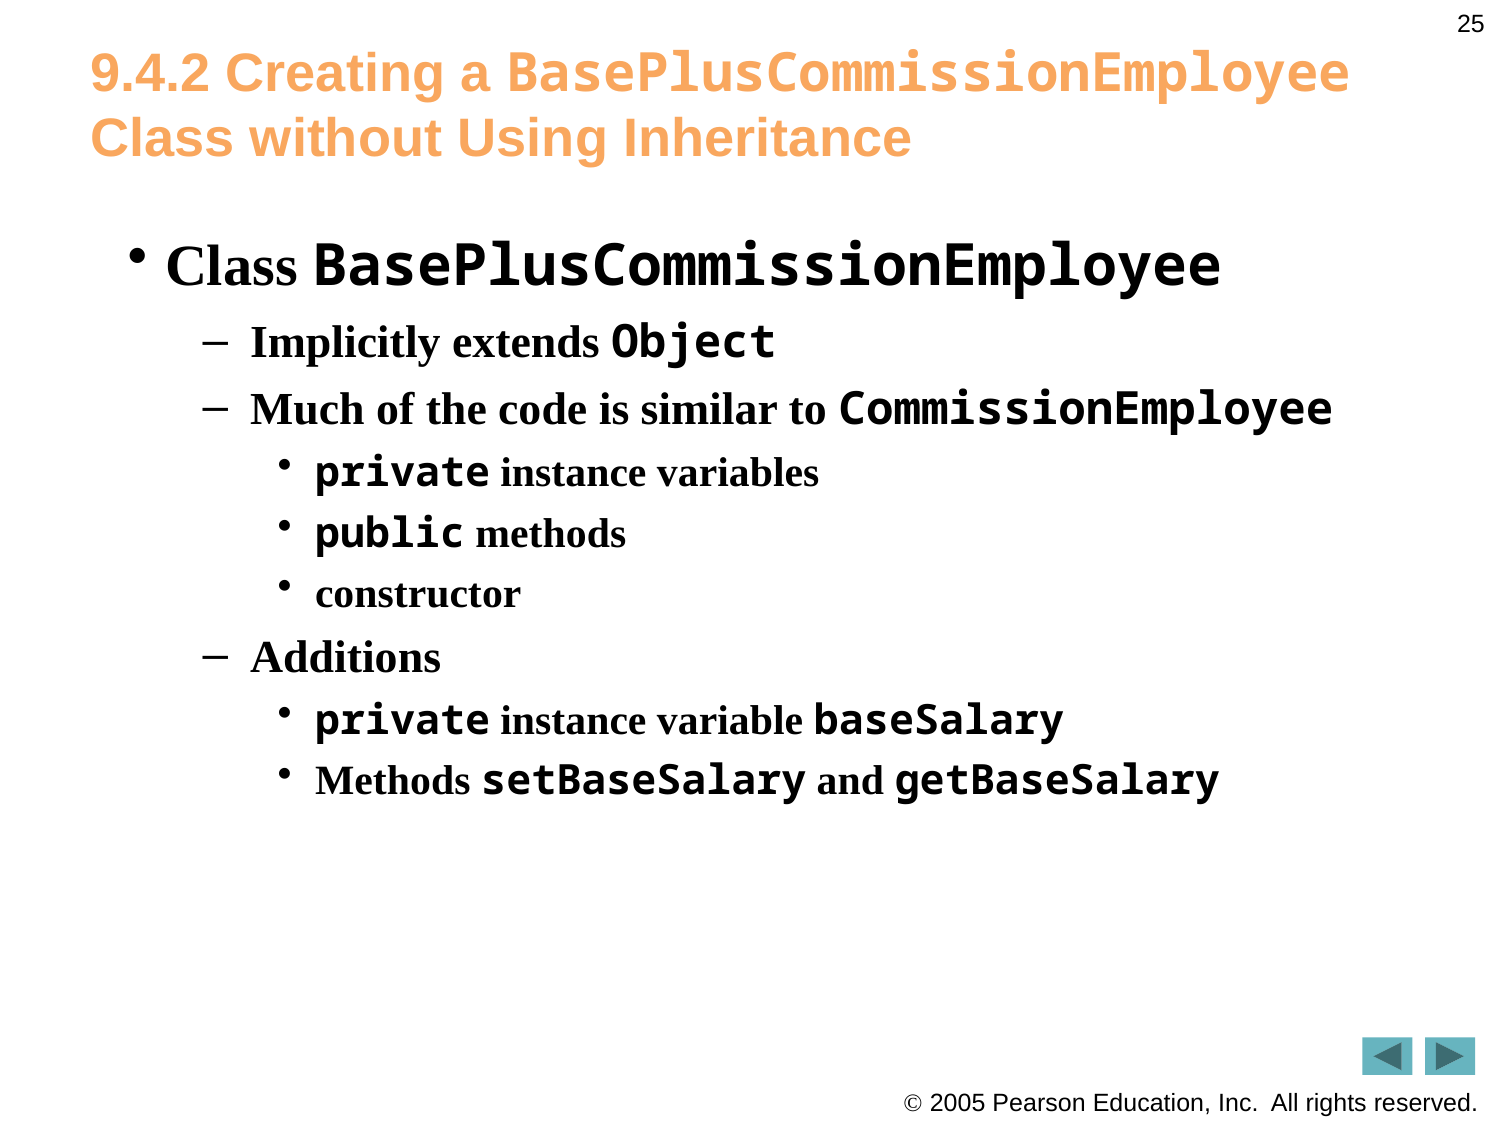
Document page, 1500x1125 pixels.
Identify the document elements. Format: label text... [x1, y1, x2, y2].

list Class BasePlusCommissionEmployee Implicitly extends Object Much of the code is similar to CommissionEmployee private instance variables public methods constructor Additions private instance variable baseSalary Methods setBaseSalary and getBaseSalary [112, 220, 1425, 963]
title 9.4.2 Creating a BasePlusCommissionEmployee Class without Using Inheritance [75, 12, 1425, 200]
slide_number 25 [1149, 0, 1500, 79]
